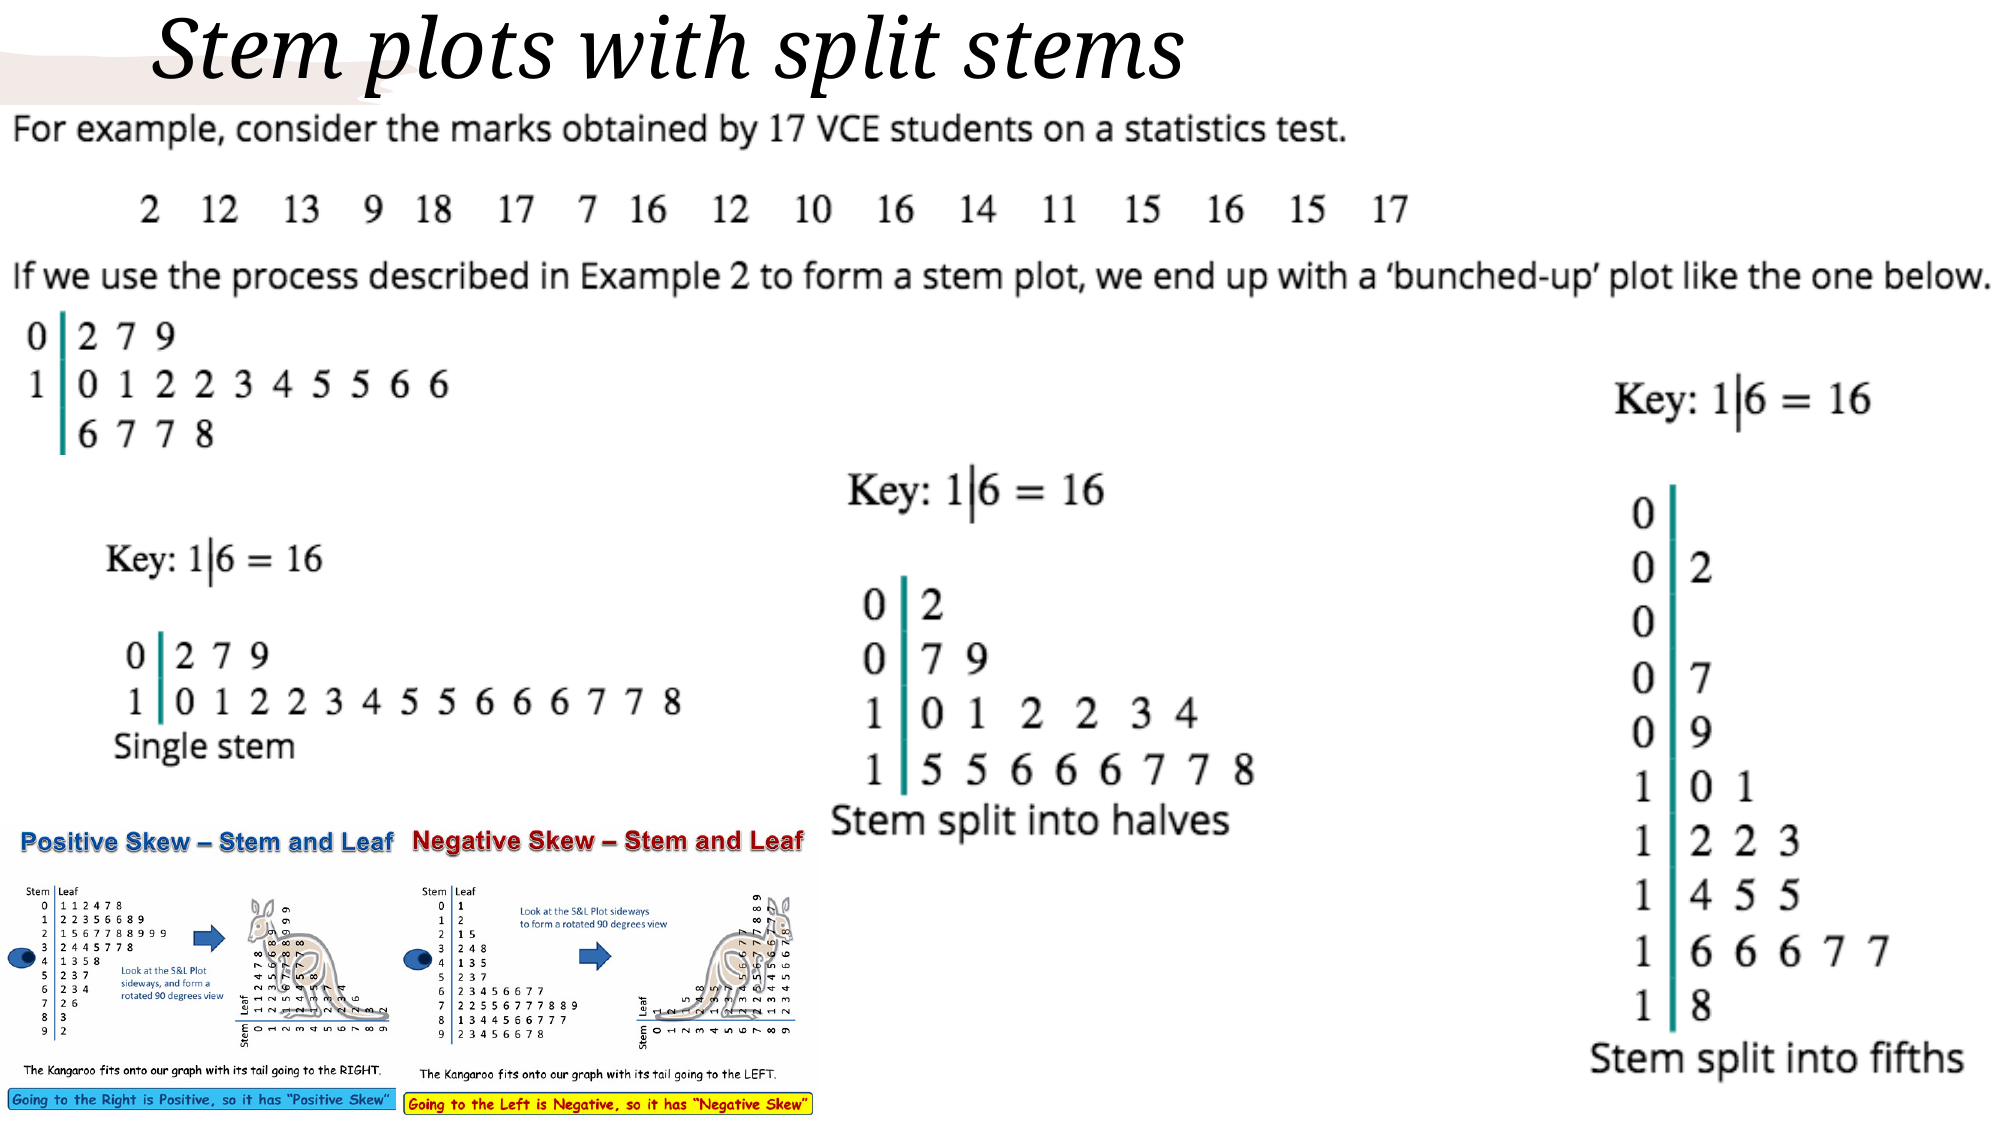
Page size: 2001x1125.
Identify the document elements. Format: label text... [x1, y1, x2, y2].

picture [97, 531, 696, 773]
title Stem plots with split stems [137, 0, 1863, 105]
picture [0, 824, 819, 1121]
picture [0, 105, 2000, 1092]
